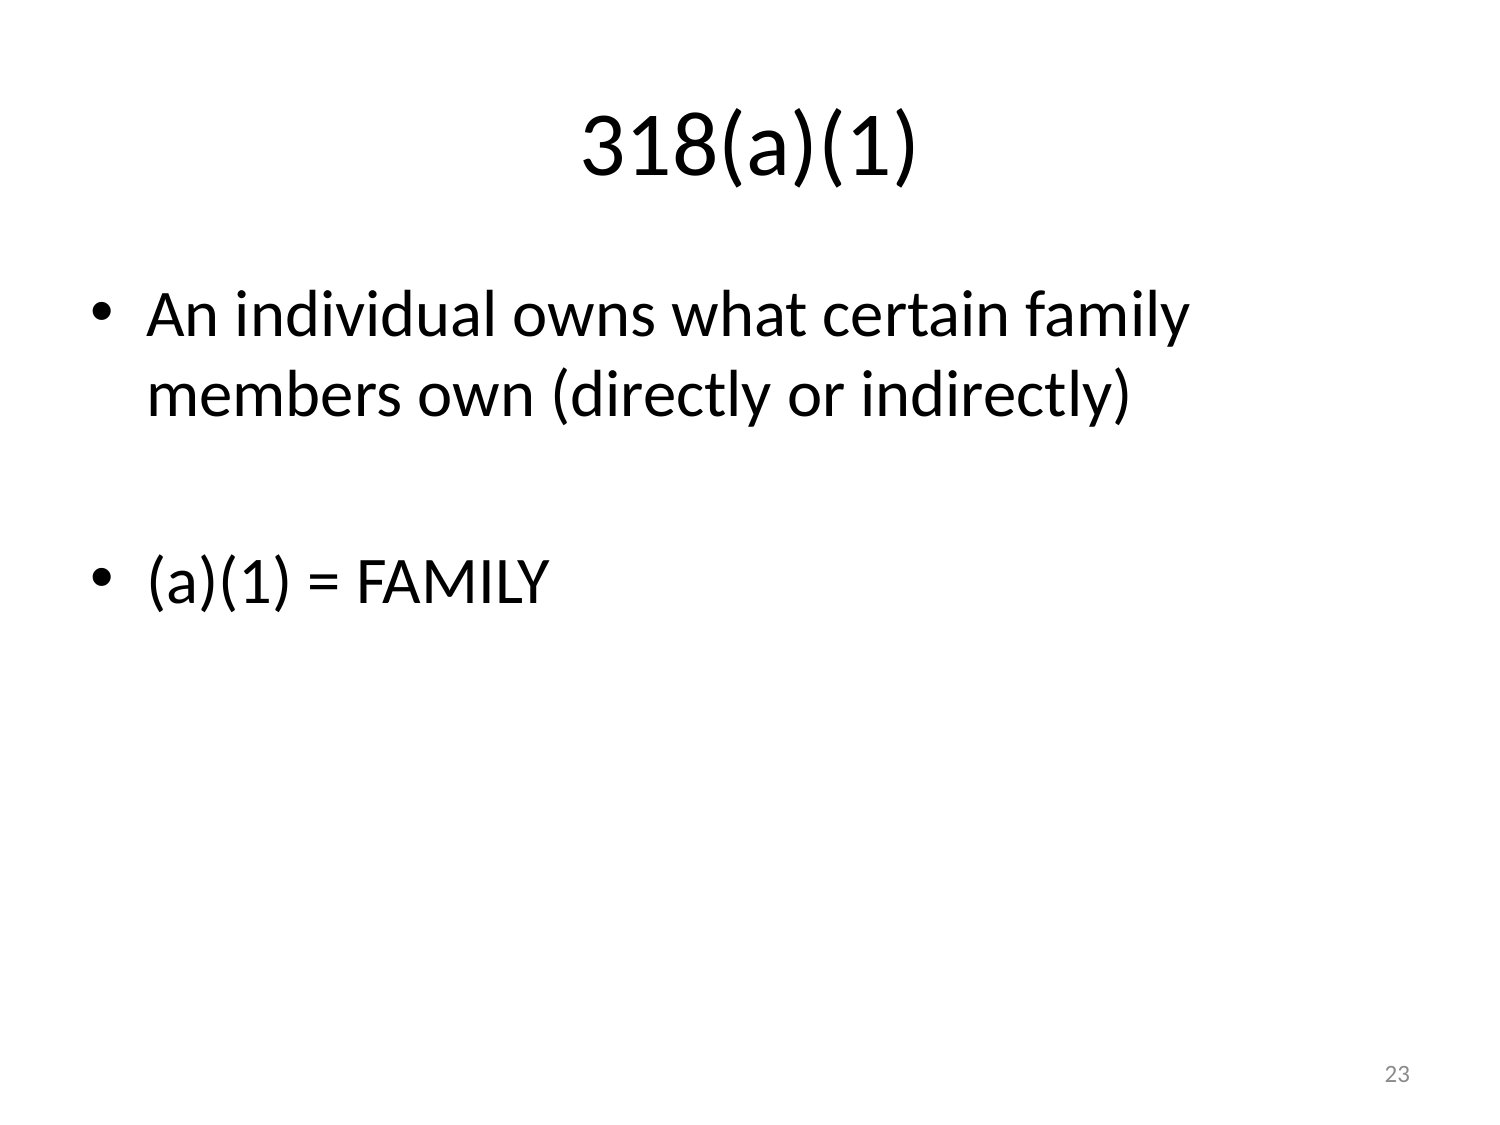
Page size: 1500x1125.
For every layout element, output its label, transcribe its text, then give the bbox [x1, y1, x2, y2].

title 318(a)(1) [75, 45, 1425, 233]
list An individual owns what certain family members own (directly or indirectly) (a)(1) = FAMILY [75, 262, 1425, 1005]
slide_number 23 [1074, 1042, 1425, 1103]
